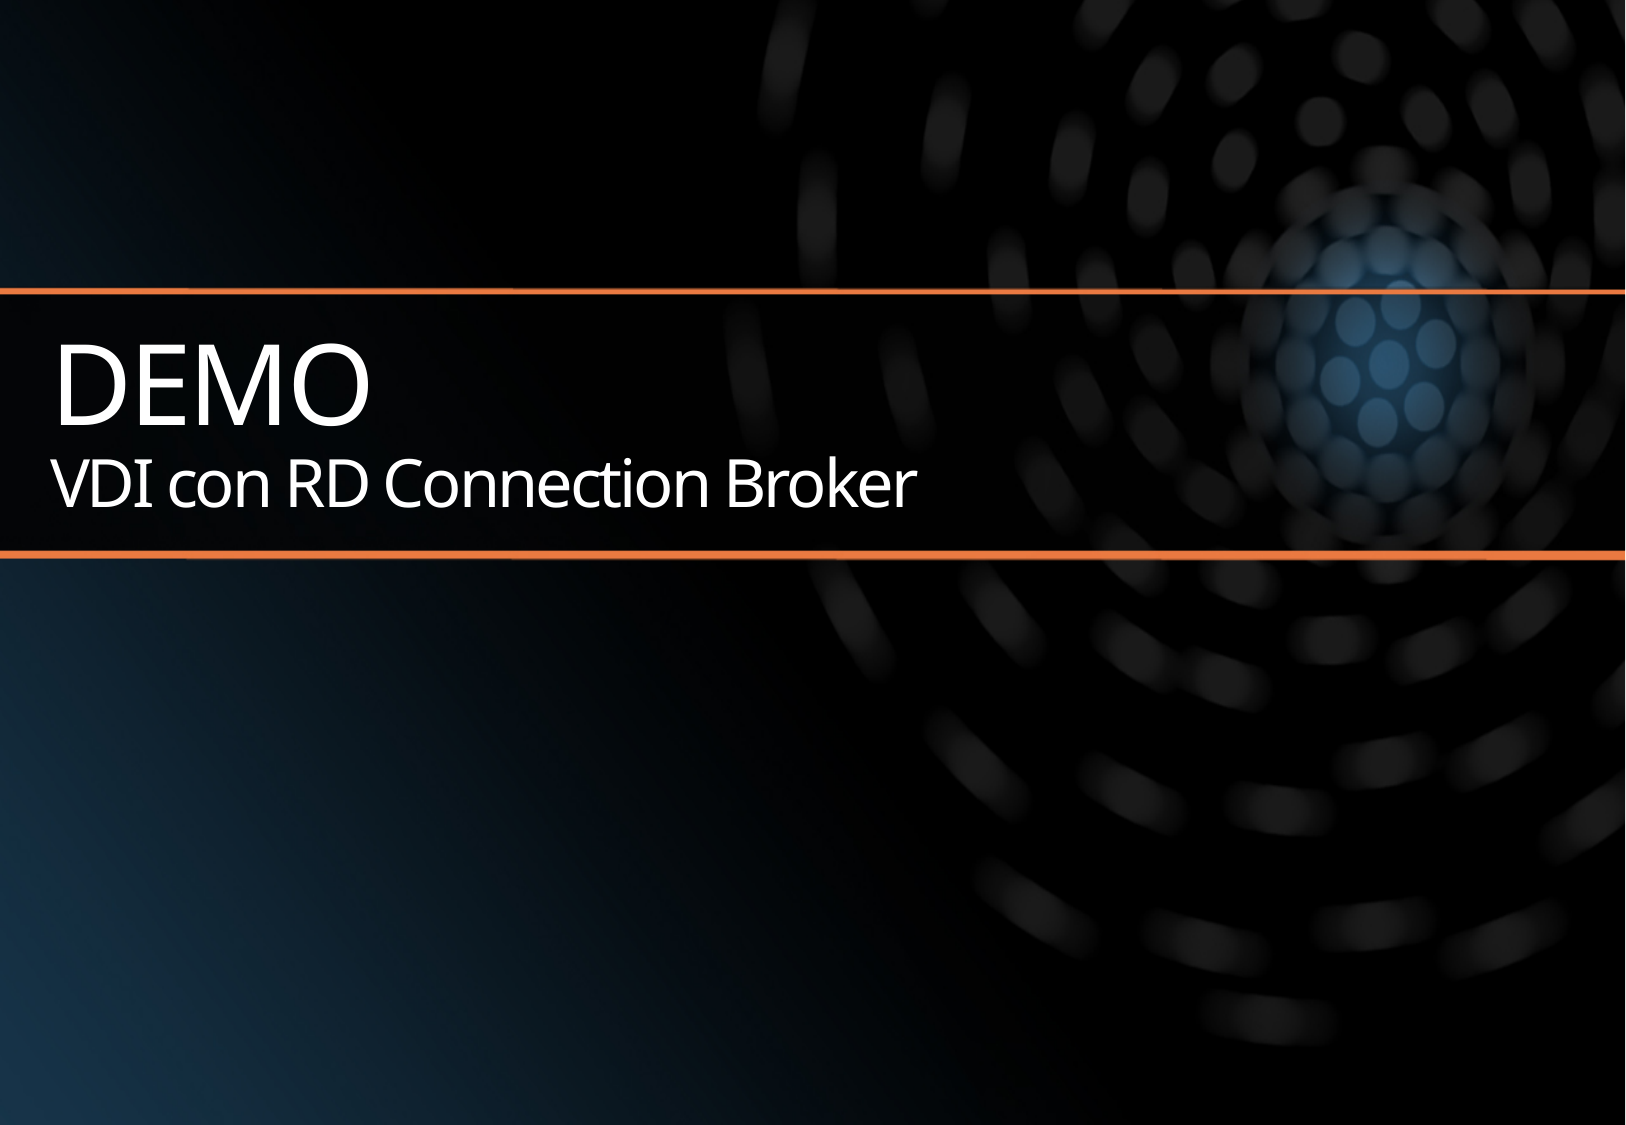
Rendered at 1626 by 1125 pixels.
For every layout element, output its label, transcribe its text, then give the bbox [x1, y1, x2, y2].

picture [0, 0, 1626, 1125]
title DEMO VDI con RD Connection Broker [50, 299, 1588, 550]
